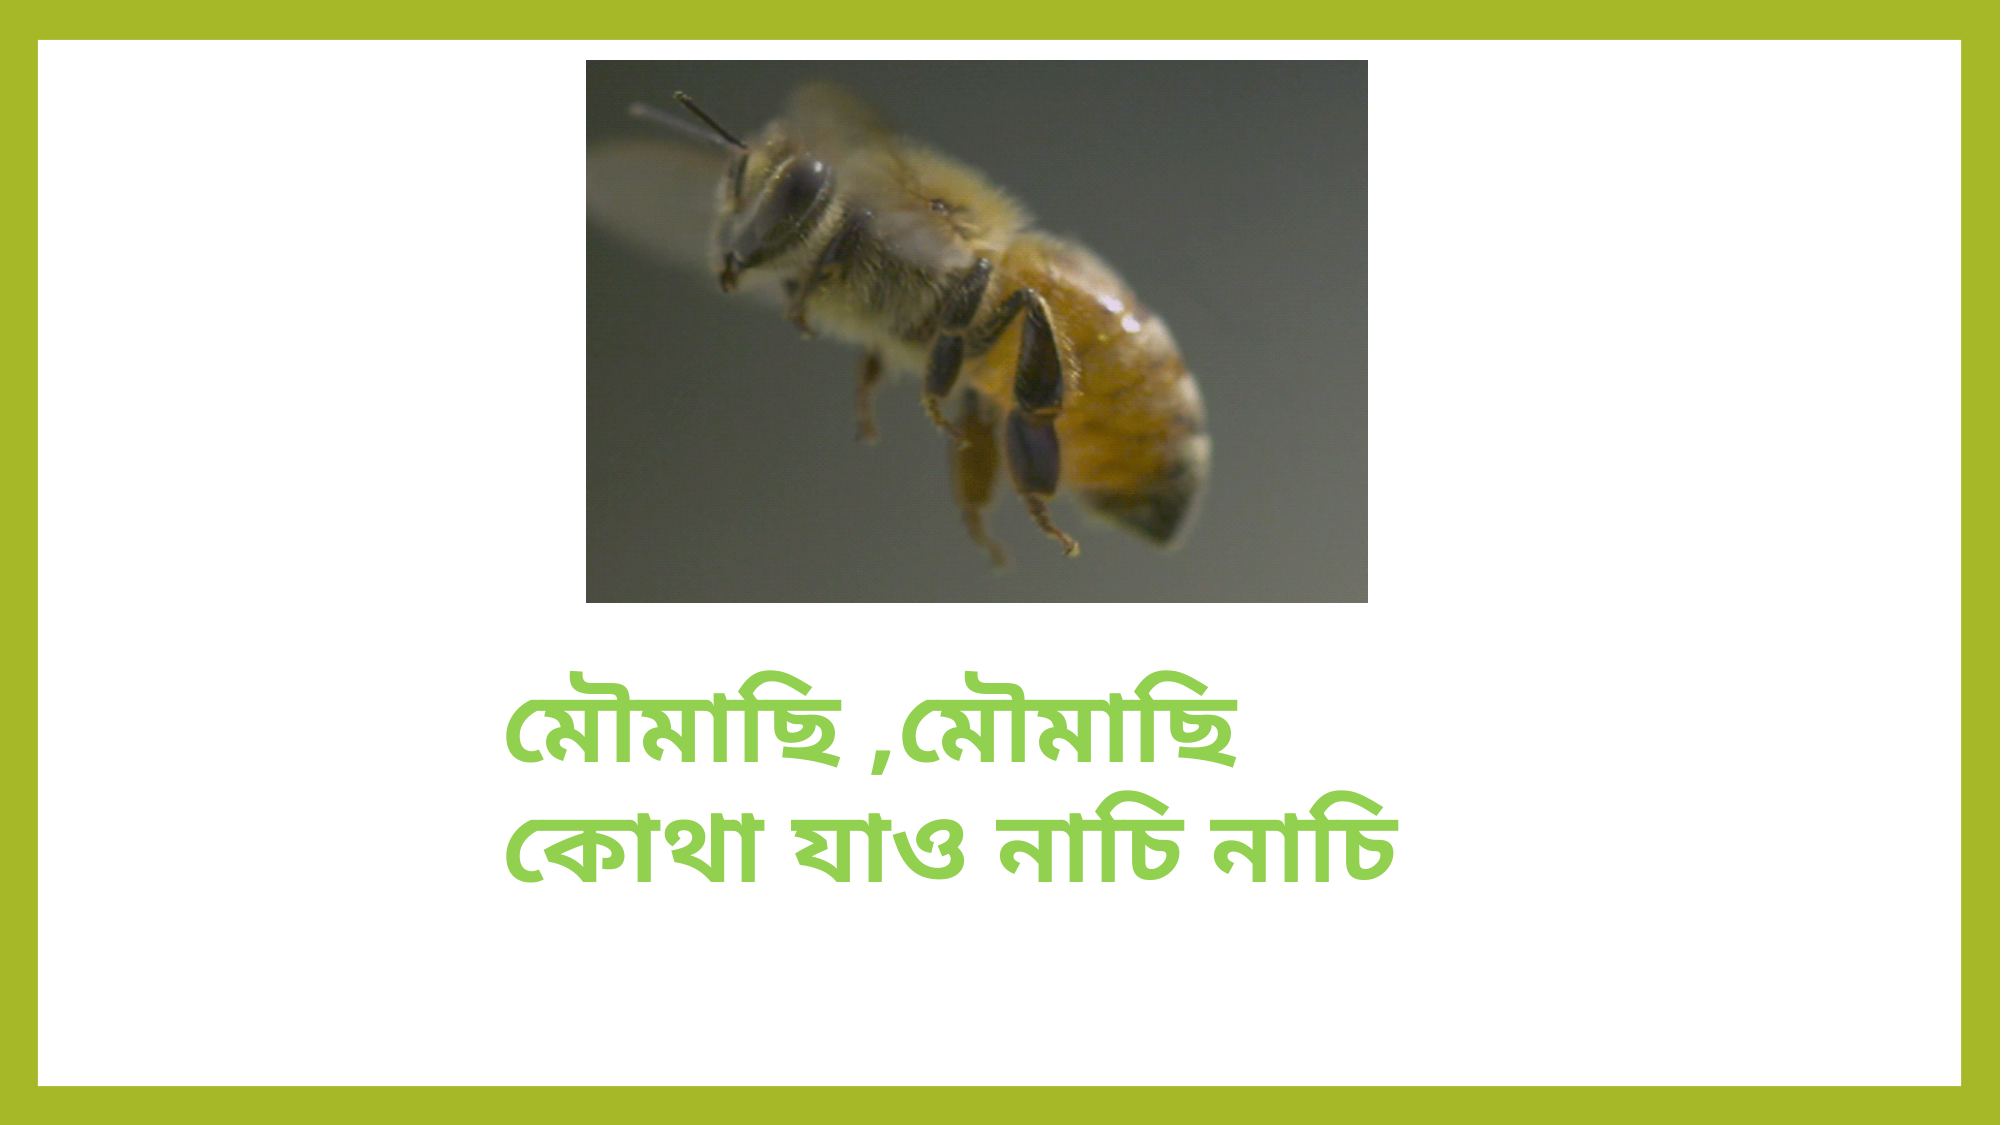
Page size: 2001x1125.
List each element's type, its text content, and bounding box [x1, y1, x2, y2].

text_box মৌমাছি ,মৌমাছি কোথা যাও নাচি নাচি [488, 654, 1548, 910]
picture [586, 60, 1368, 603]
